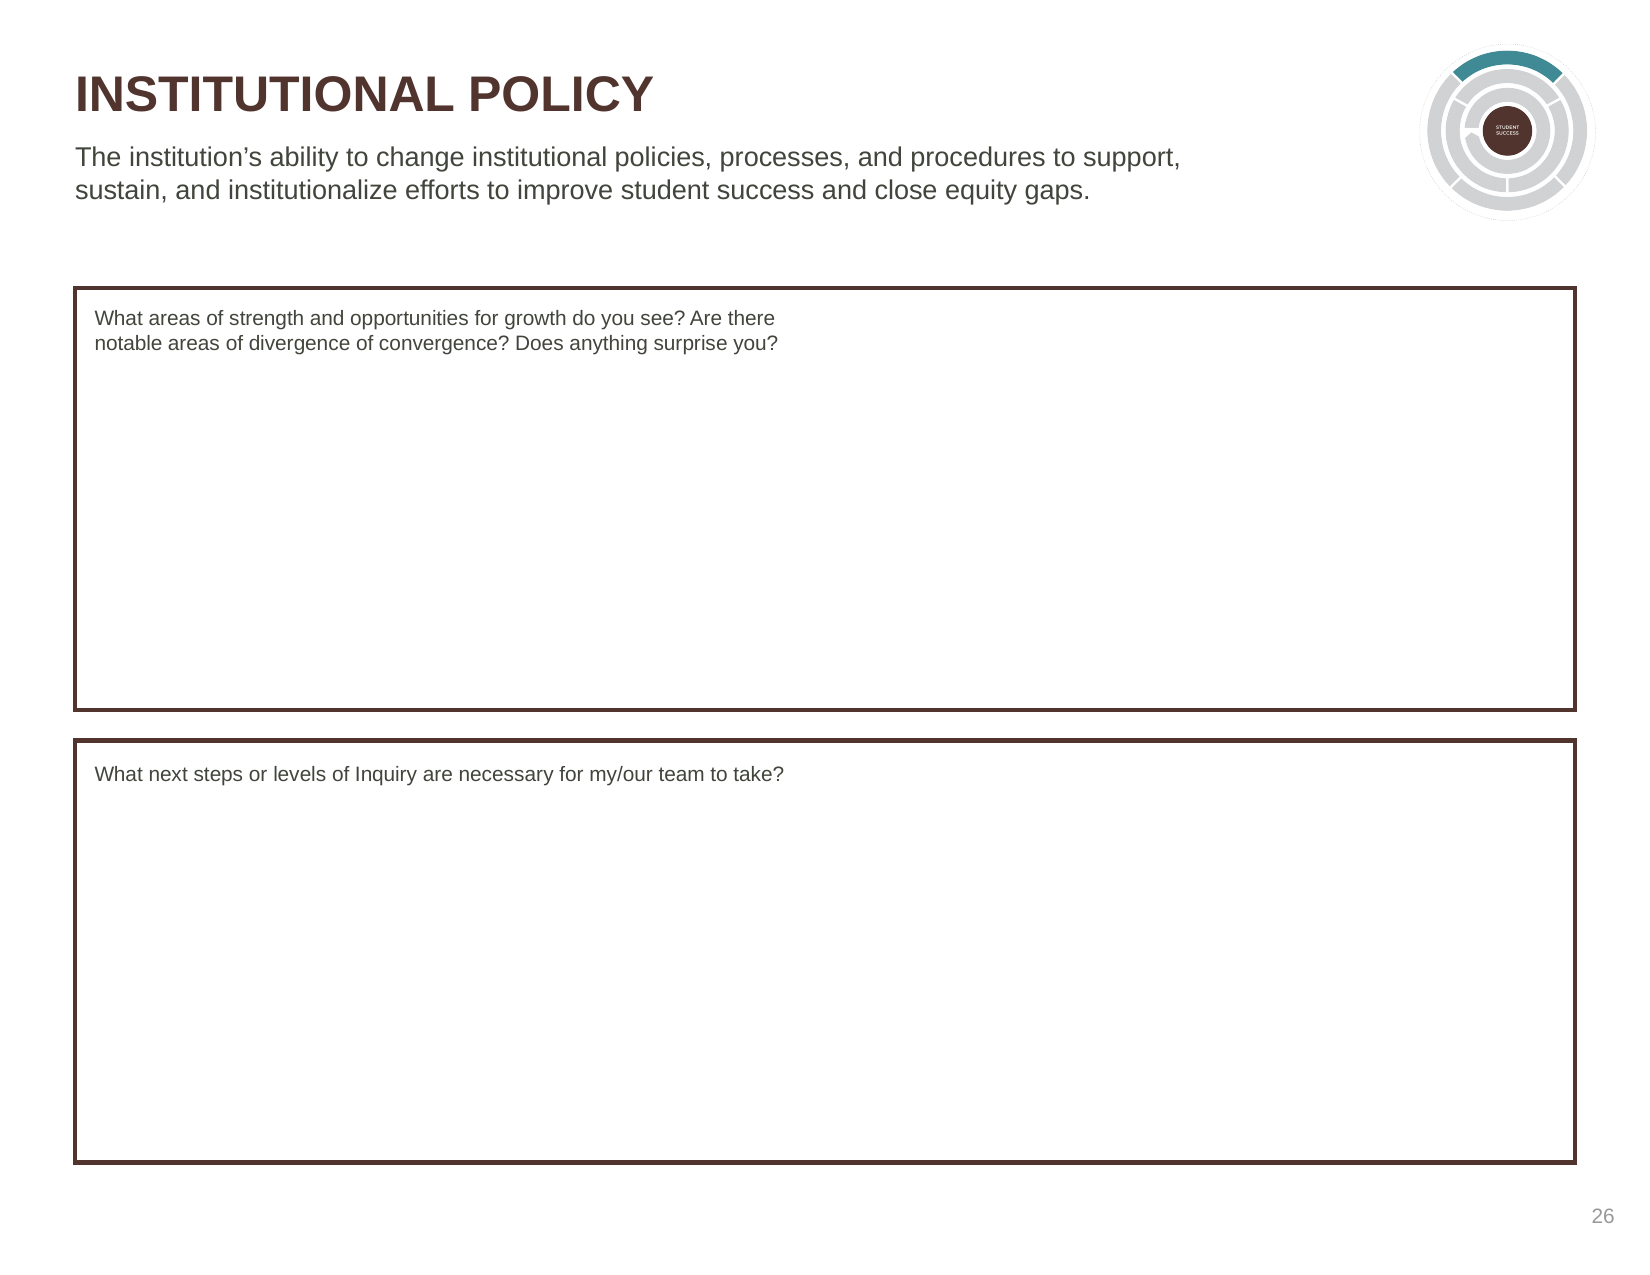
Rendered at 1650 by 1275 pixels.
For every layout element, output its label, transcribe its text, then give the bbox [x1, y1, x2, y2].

list The institution’s ability to change institutional policies, processes, and procedures to support, sustain, and institutionalize efforts to improve student success and close equity gaps. [75, 139, 1238, 274]
picture [1416, 42, 1598, 223]
slide_number 26 [1258, 1181, 1630, 1250]
title Institutional POLICY [75, 67, 1416, 126]
